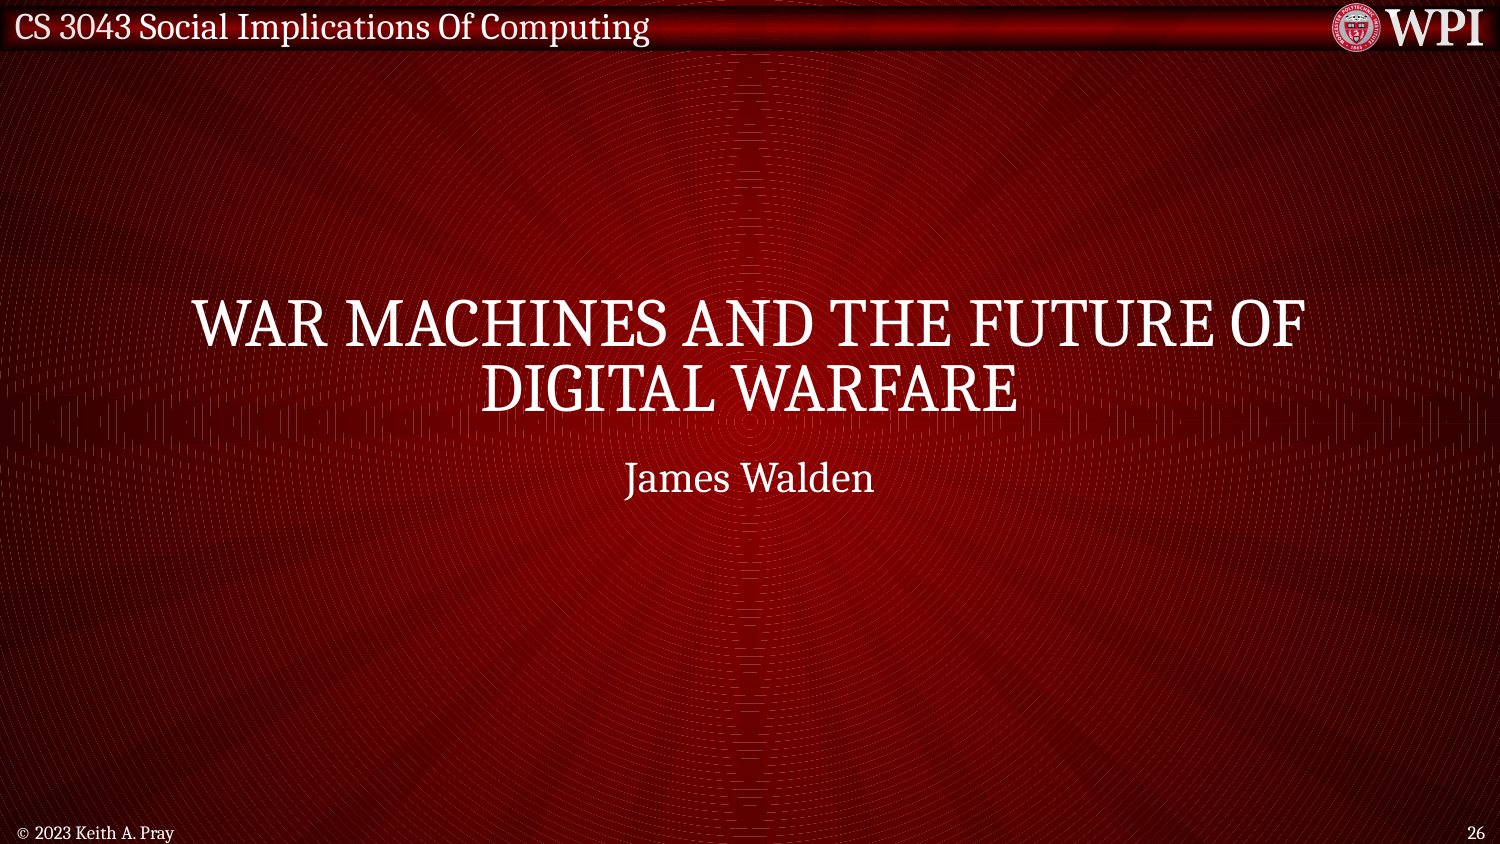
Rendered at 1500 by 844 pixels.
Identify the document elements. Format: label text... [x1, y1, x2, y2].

list James Walden [150, 446, 1350, 572]
picture [1332, 3, 1483, 52]
slide_number 26 [1397, 819, 1500, 844]
title War machines and the future of digital warfare [150, 187, 1350, 433]
footer © 2023 Keith A. Pray [0, 819, 913, 844]
